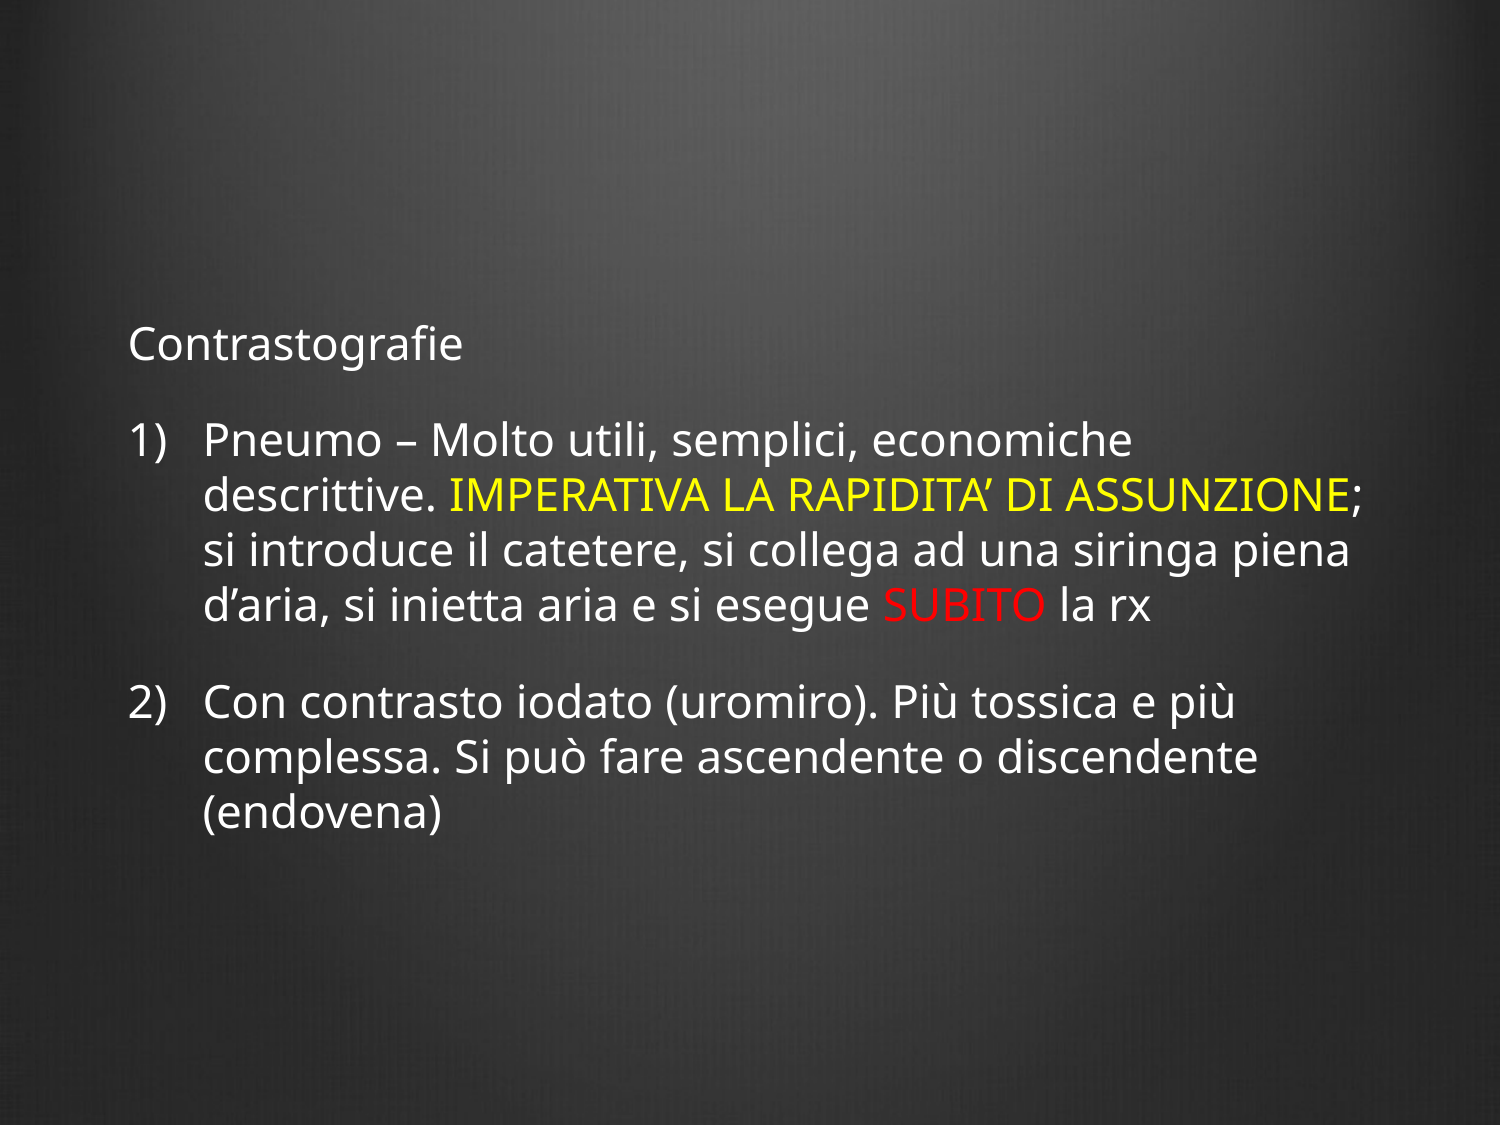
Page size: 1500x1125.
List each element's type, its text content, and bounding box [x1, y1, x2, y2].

list Contrastografie Pneumo – Molto utili, semplici, economiche descrittive. IMPERATIVA LA RAPIDITA’ DI ASSUNZIONE; si introduce il catetere, si collega ad una siringa piena d’aria, si inietta aria e si esegue SUBITO la rx Con contrasto iodato (uromiro). Più tossica e più complessa. Si può fare ascendente o discendente (endovena) [112, 306, 1388, 1005]
